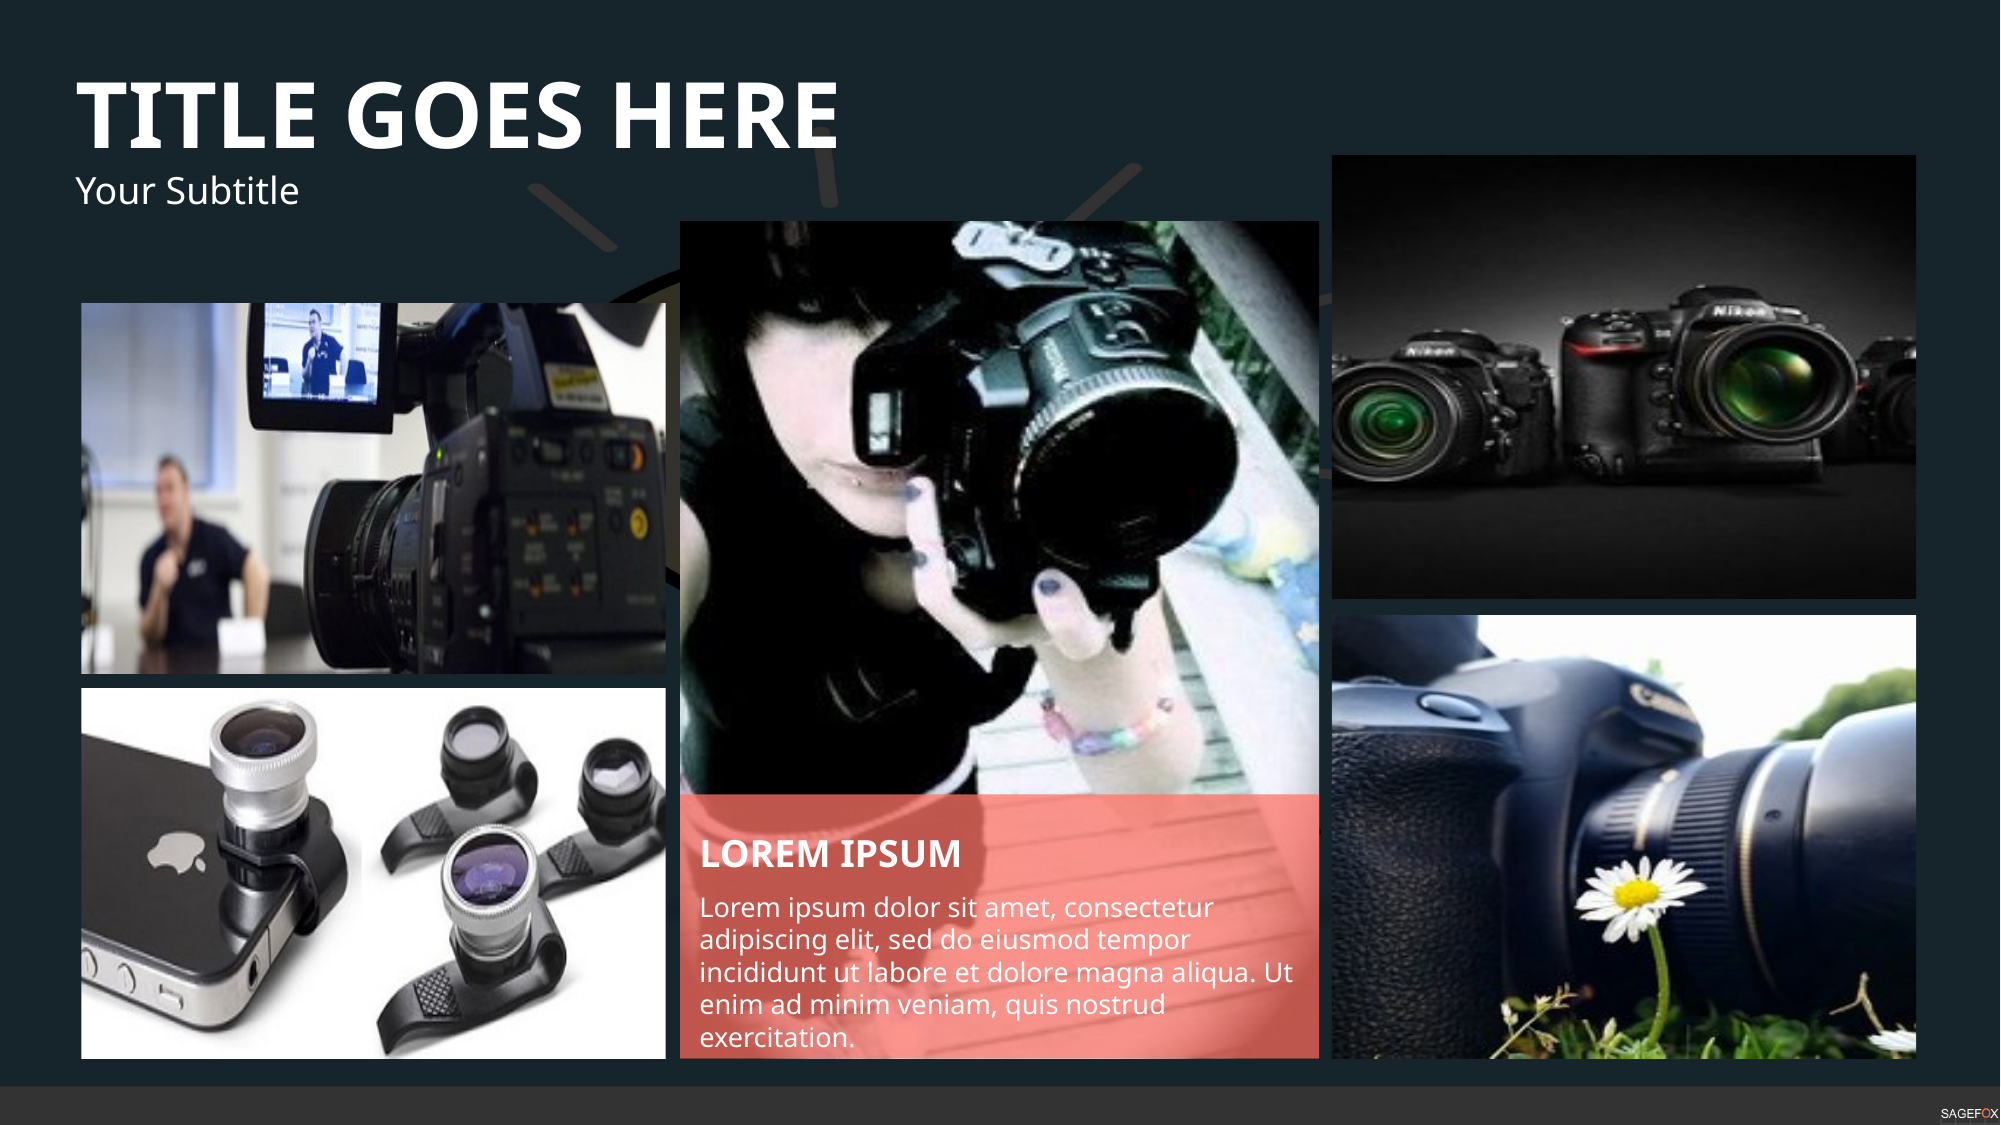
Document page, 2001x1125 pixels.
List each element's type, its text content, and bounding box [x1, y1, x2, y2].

text_box TITLE GOES HERE Your Subtitle [60, 49, 1036, 220]
text_box LOREM IPSUM Lorem ipsum dolor sit amet, consectetur adipiscing elit, sed do eiusmod tempor incididunt ut labore et dolore magna aliqua. Ut enim ad minim veniam, quis nostrud exercitation. [684, 822, 1324, 1060]
text_box [679, 793, 1320, 1060]
text_box [1331, 614, 1917, 1060]
text_box [80, 688, 667, 1060]
text_box [80, 303, 667, 675]
text_box [679, 221, 1320, 793]
text_box [1331, 154, 1917, 599]
picture [0, 0, 2001, 1125]
